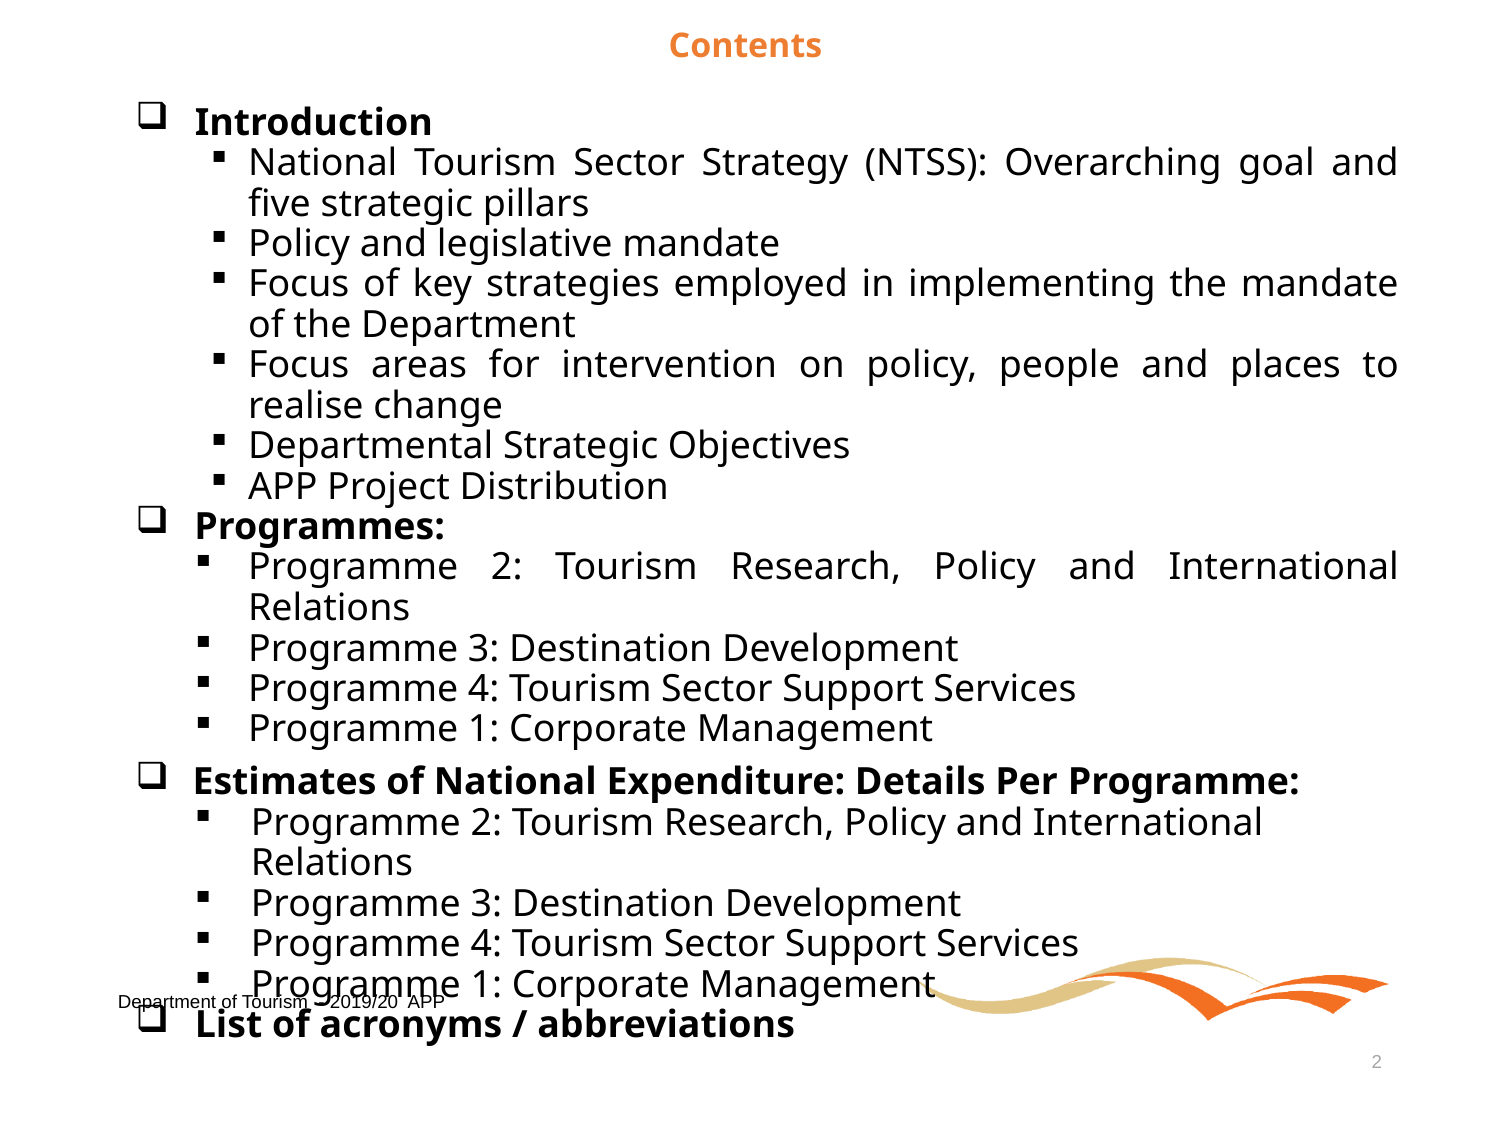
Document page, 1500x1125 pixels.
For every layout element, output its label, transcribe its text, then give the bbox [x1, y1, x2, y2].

title Contents [103, 20, 1397, 73]
footer Department of Tourism - 2019/20 APP [103, 982, 508, 1043]
picture [904, 949, 1397, 1034]
slide_number 2 [1216, 1042, 1397, 1103]
list Introduction National Tourism Sector Strategy (NTSS): Overarching goal and five strategic pillars Policy and legislative mandate Focus of key strategies employed in implementing the mandate of the Department Focus areas for intervention on policy, people and places to realise change Departmental Strategic Objectives APP Project Distribution Programmes: Programme 2: Tourism Research, Policy and International Relations Programme 3: Destination Development Programme 4: Tourism Sector Support Services Programme 1: Corporate Management Estimates of National Expenditure: Details Per Programme: Programme 2: Tourism Research, Policy and International Relations Programme 3: Destination Development Programme 4: Tourism Sector Support Services Programme 1: Corporate Management List of acronyms / abbreviations [120, 95, 1415, 929]
